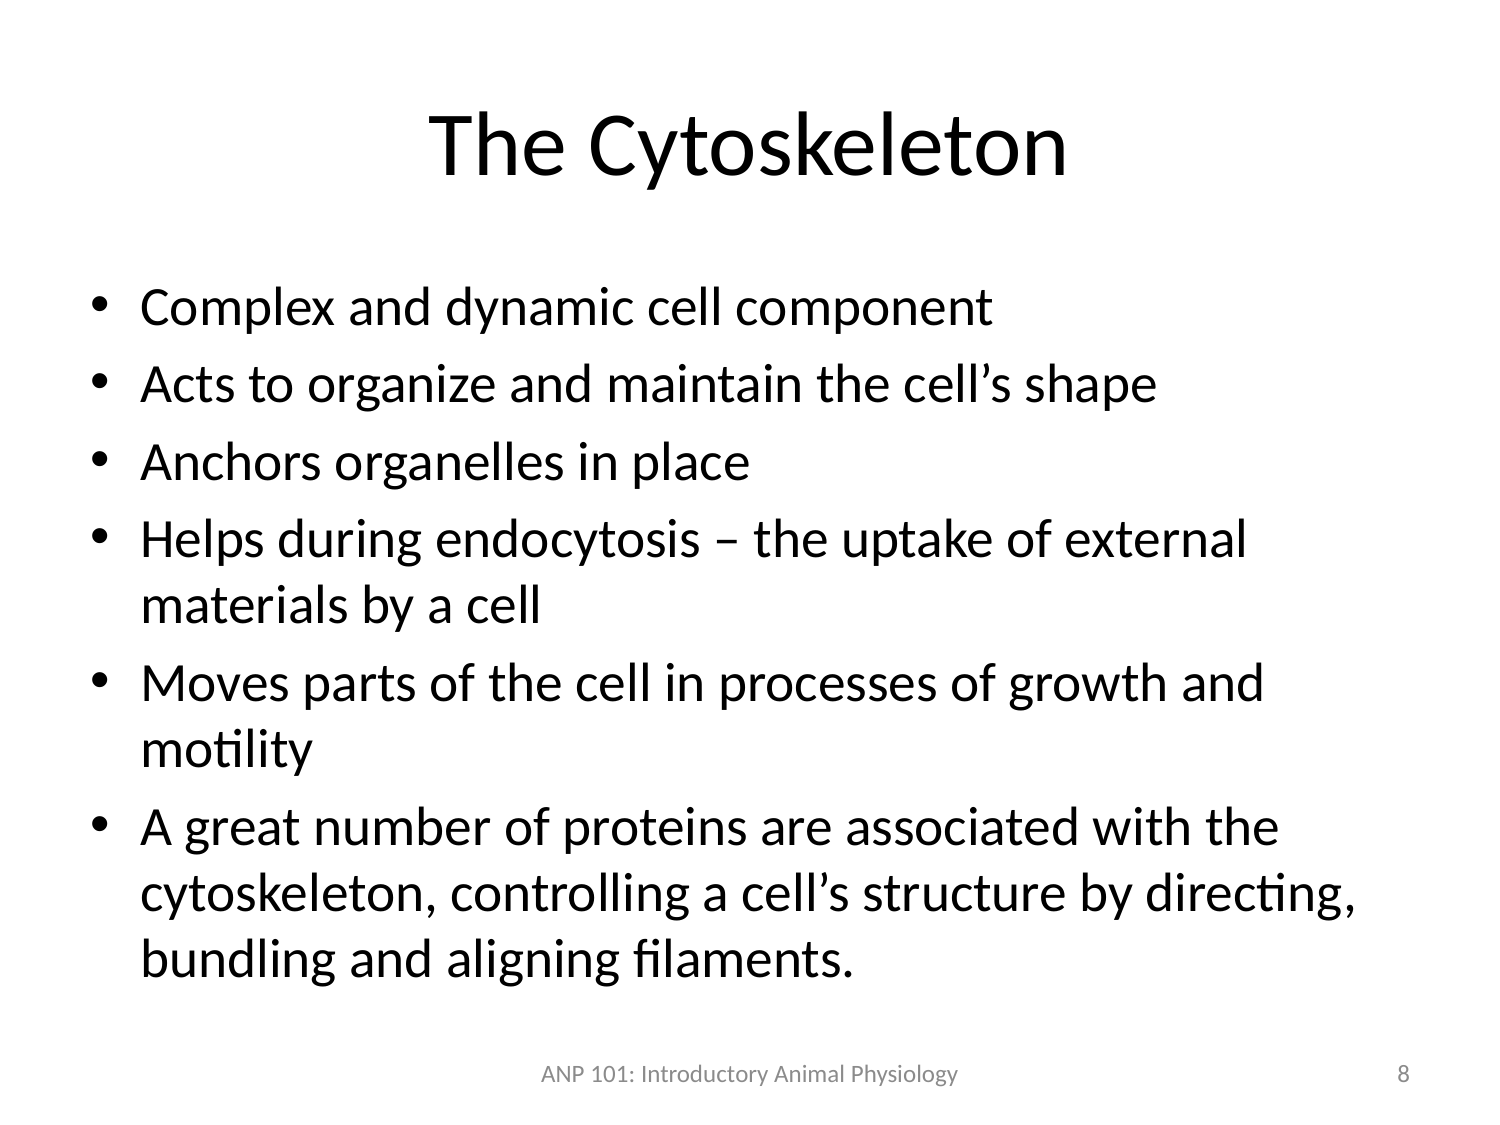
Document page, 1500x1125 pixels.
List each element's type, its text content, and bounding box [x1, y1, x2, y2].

title The Cytoskeleton [75, 45, 1425, 233]
list Complex and dynamic cell component Acts to organize and maintain the cell’s shape Anchors organelles in place Helps during endocytosis – the uptake of external materials by a cell Moves parts of the cell in processes of growth and motility A great number of proteins are associated with the cytoskeleton, controlling a cell’s structure by directing, bundling and aligning filaments. [75, 262, 1425, 1005]
slide_number 8 [1074, 1042, 1425, 1103]
footer ANP 101: Introductory Animal Physiology [512, 1042, 988, 1103]
